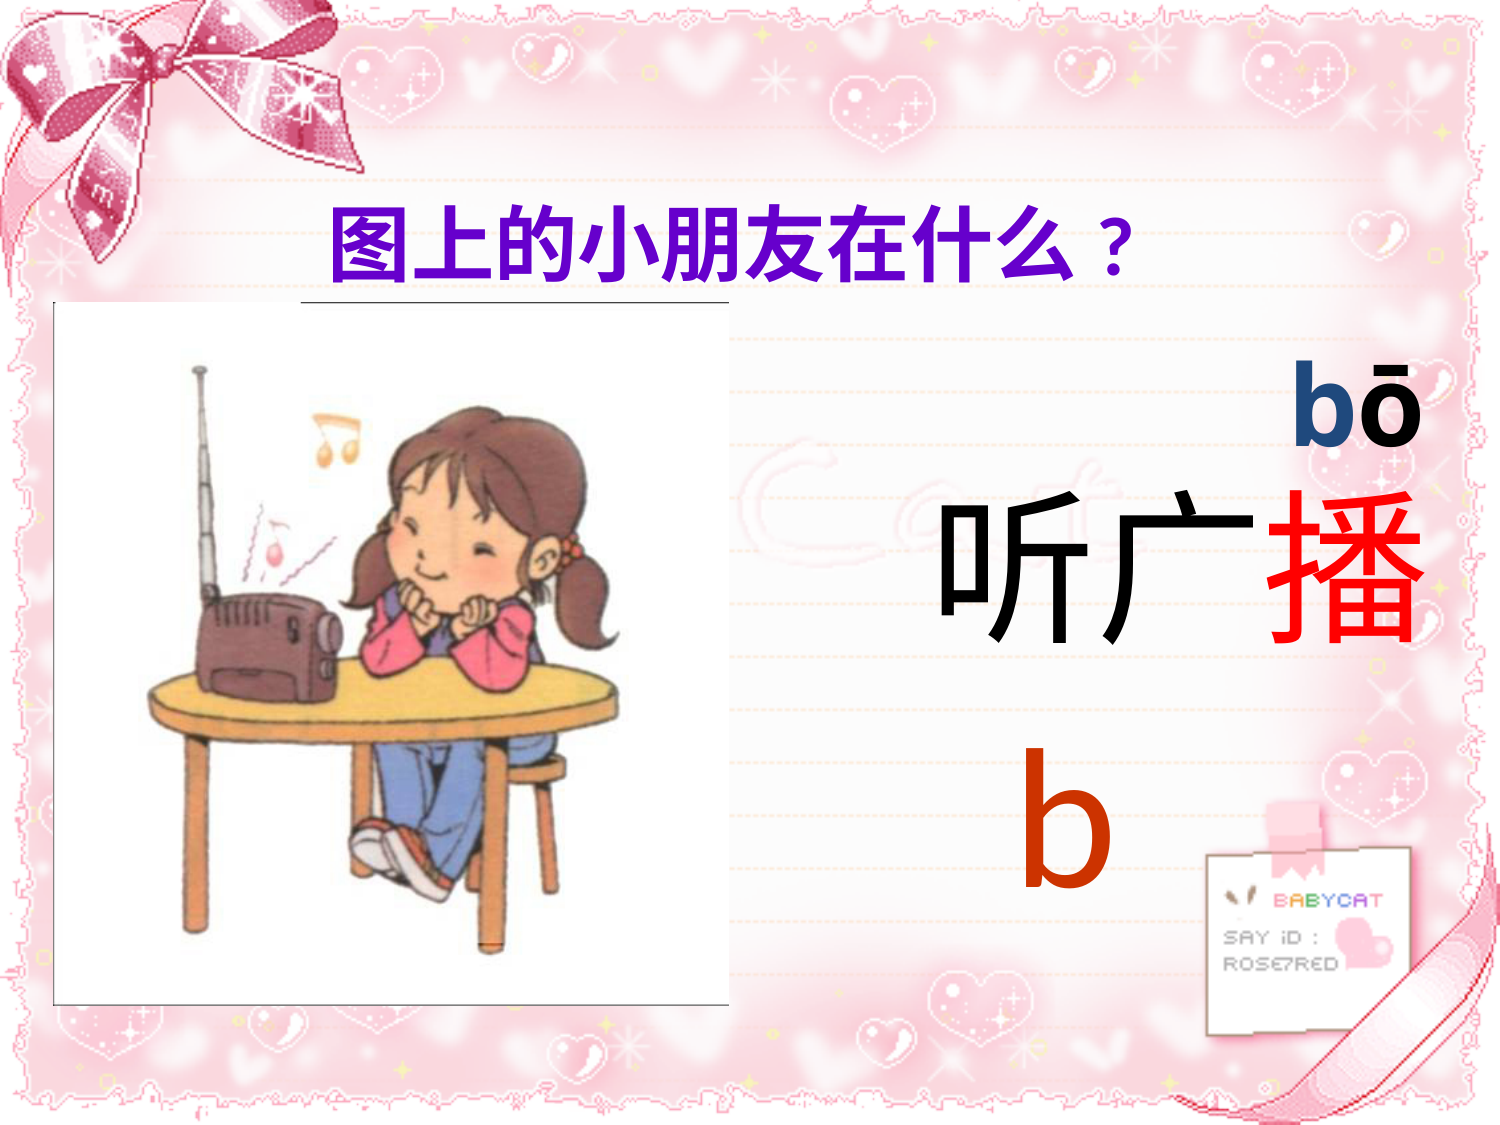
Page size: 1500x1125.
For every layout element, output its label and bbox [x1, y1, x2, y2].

picture [0, 0, 1500, 1125]
text_box [761, 325, 1458, 674]
